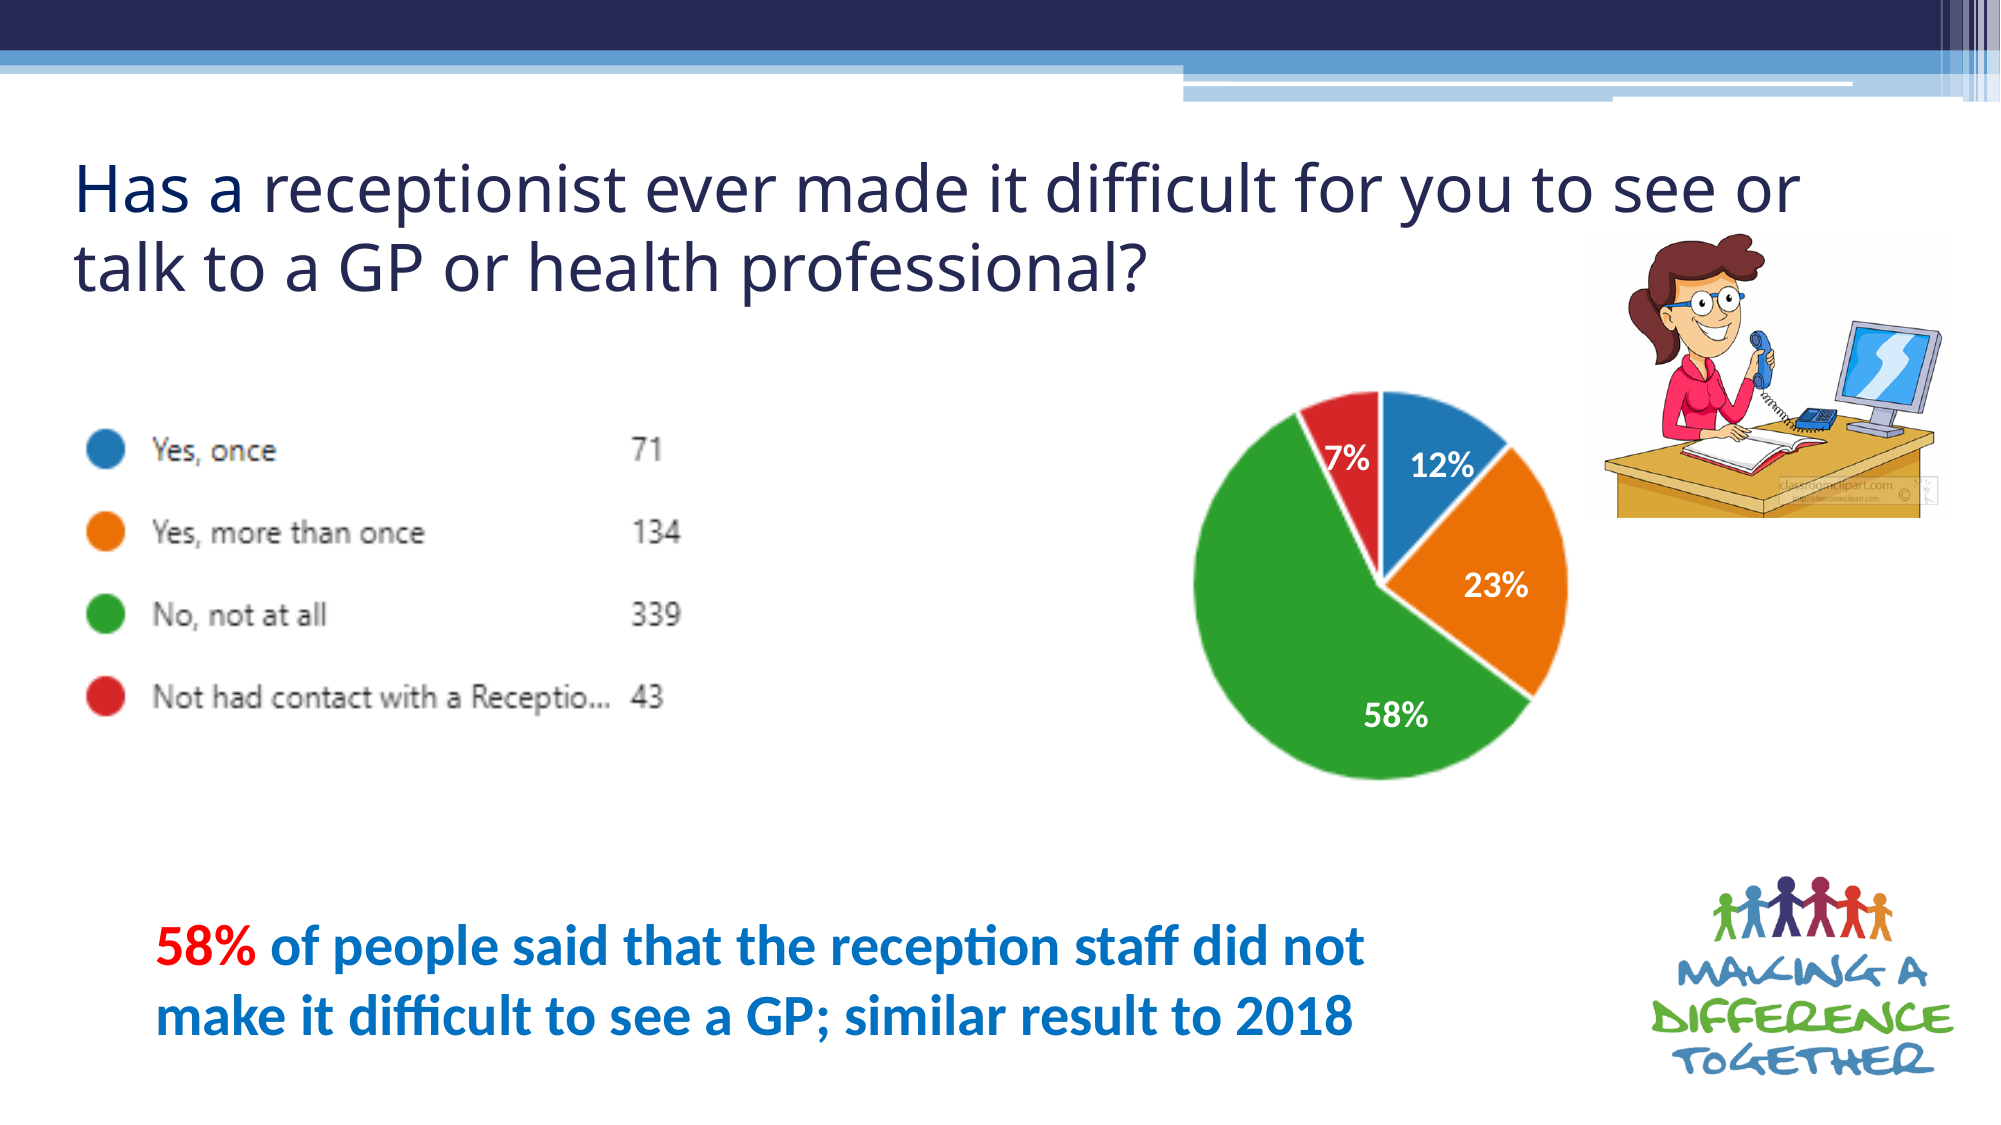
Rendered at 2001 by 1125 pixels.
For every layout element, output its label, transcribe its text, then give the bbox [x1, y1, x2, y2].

picture [54, 233, 1950, 802]
picture [1624, 844, 1986, 1102]
text_box 58% of people said that the reception staff did not make it difficult to see a GP; similar result to 2018 [140, 899, 1471, 1055]
title Has a receptionist ever made it difficult for you to see or talk to a GP or health professional? [59, 138, 1860, 314]
